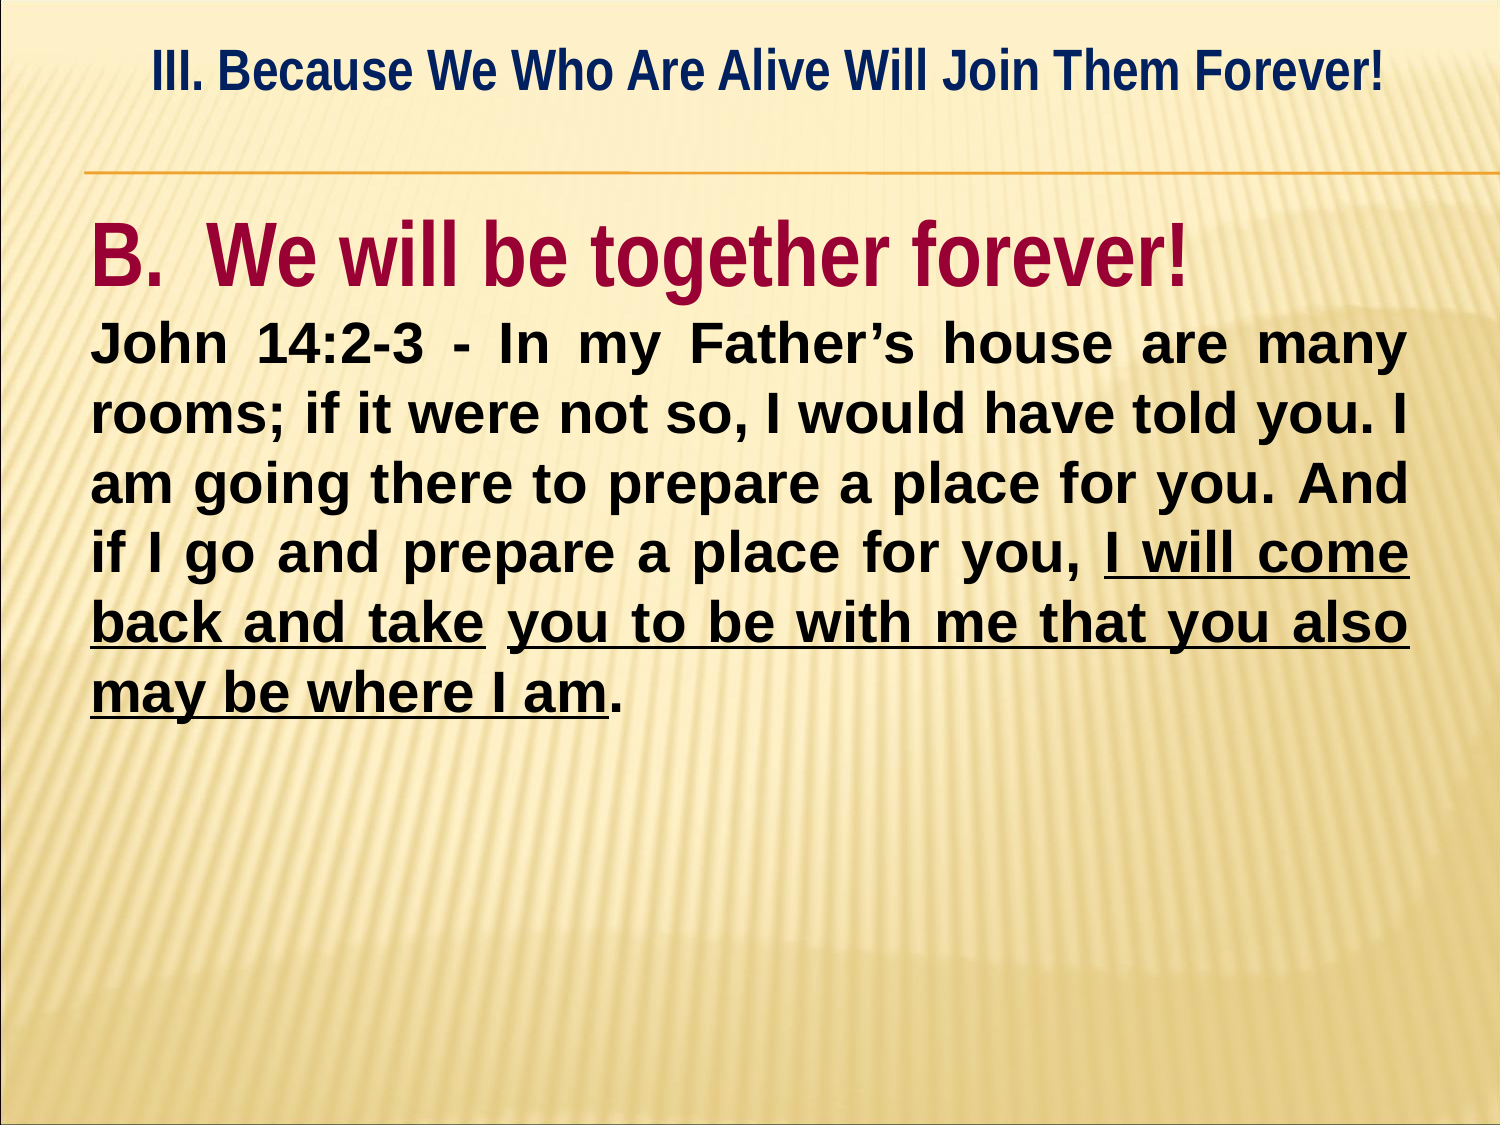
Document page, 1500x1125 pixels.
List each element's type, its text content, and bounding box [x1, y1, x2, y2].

picture [0, 0, 1500, 1125]
list B. We will be together forever! John 14:2-3 - In my Father’s house are many rooms; if it were not so, I would have told you. I am going there to prepare a place for you. ﻿And if I go and prepare a place for you, I will come back and take you to be with me that you also may be where I am. [75, 187, 1425, 1075]
text_box III. Because We Who Are Alive Will Join Them Forever! [124, 24, 1413, 110]
